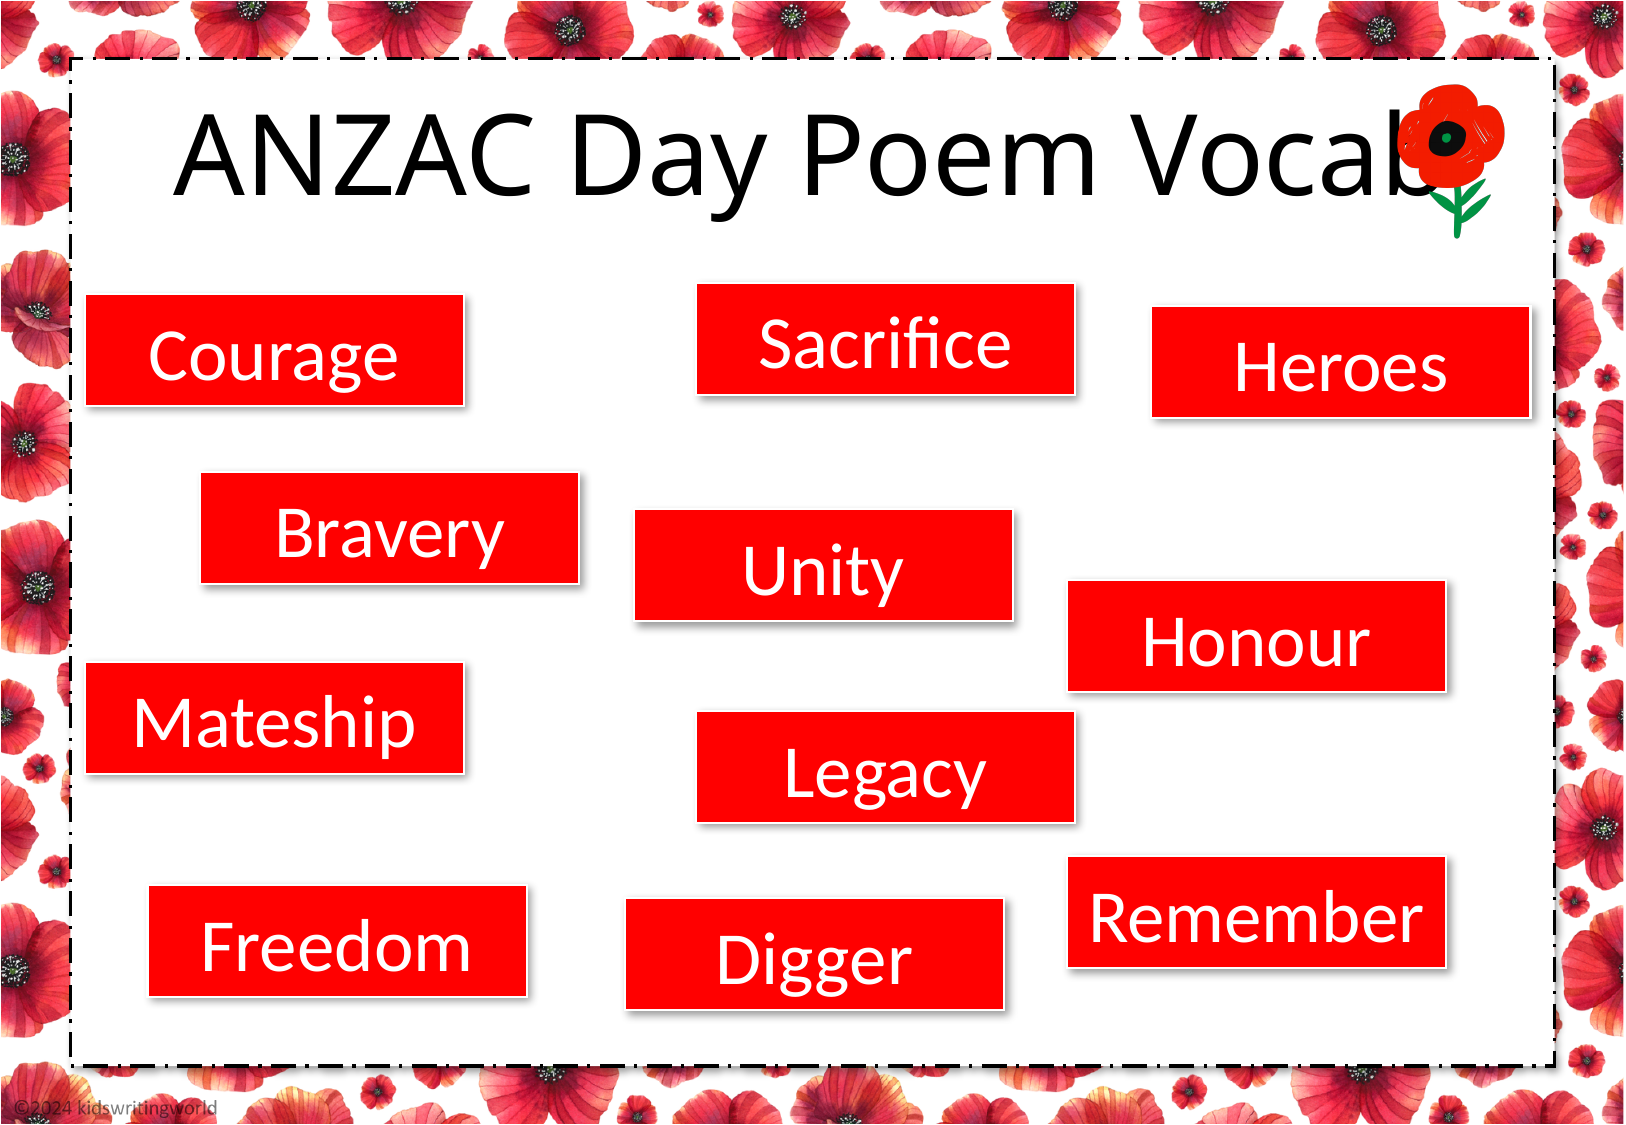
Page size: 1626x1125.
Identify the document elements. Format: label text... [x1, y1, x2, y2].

text_box Freedom [146, 884, 528, 998]
text_box Legacy [695, 710, 1076, 824]
text_box Honour [1066, 579, 1447, 693]
text_box Mateship [84, 661, 465, 775]
text_box Remember [1066, 855, 1447, 969]
text_box Digger [624, 897, 1005, 1011]
text_box Courage [84, 293, 465, 407]
text_box Bravery [199, 471, 580, 585]
text_box Sacrifice [695, 282, 1076, 396]
text_box ANZAC Day Poem Vocab [94, 75, 1325, 225]
picture [1, 1, 1624, 1124]
text_box Heroes [1150, 305, 1532, 419]
text_box Unity [633, 508, 1014, 622]
